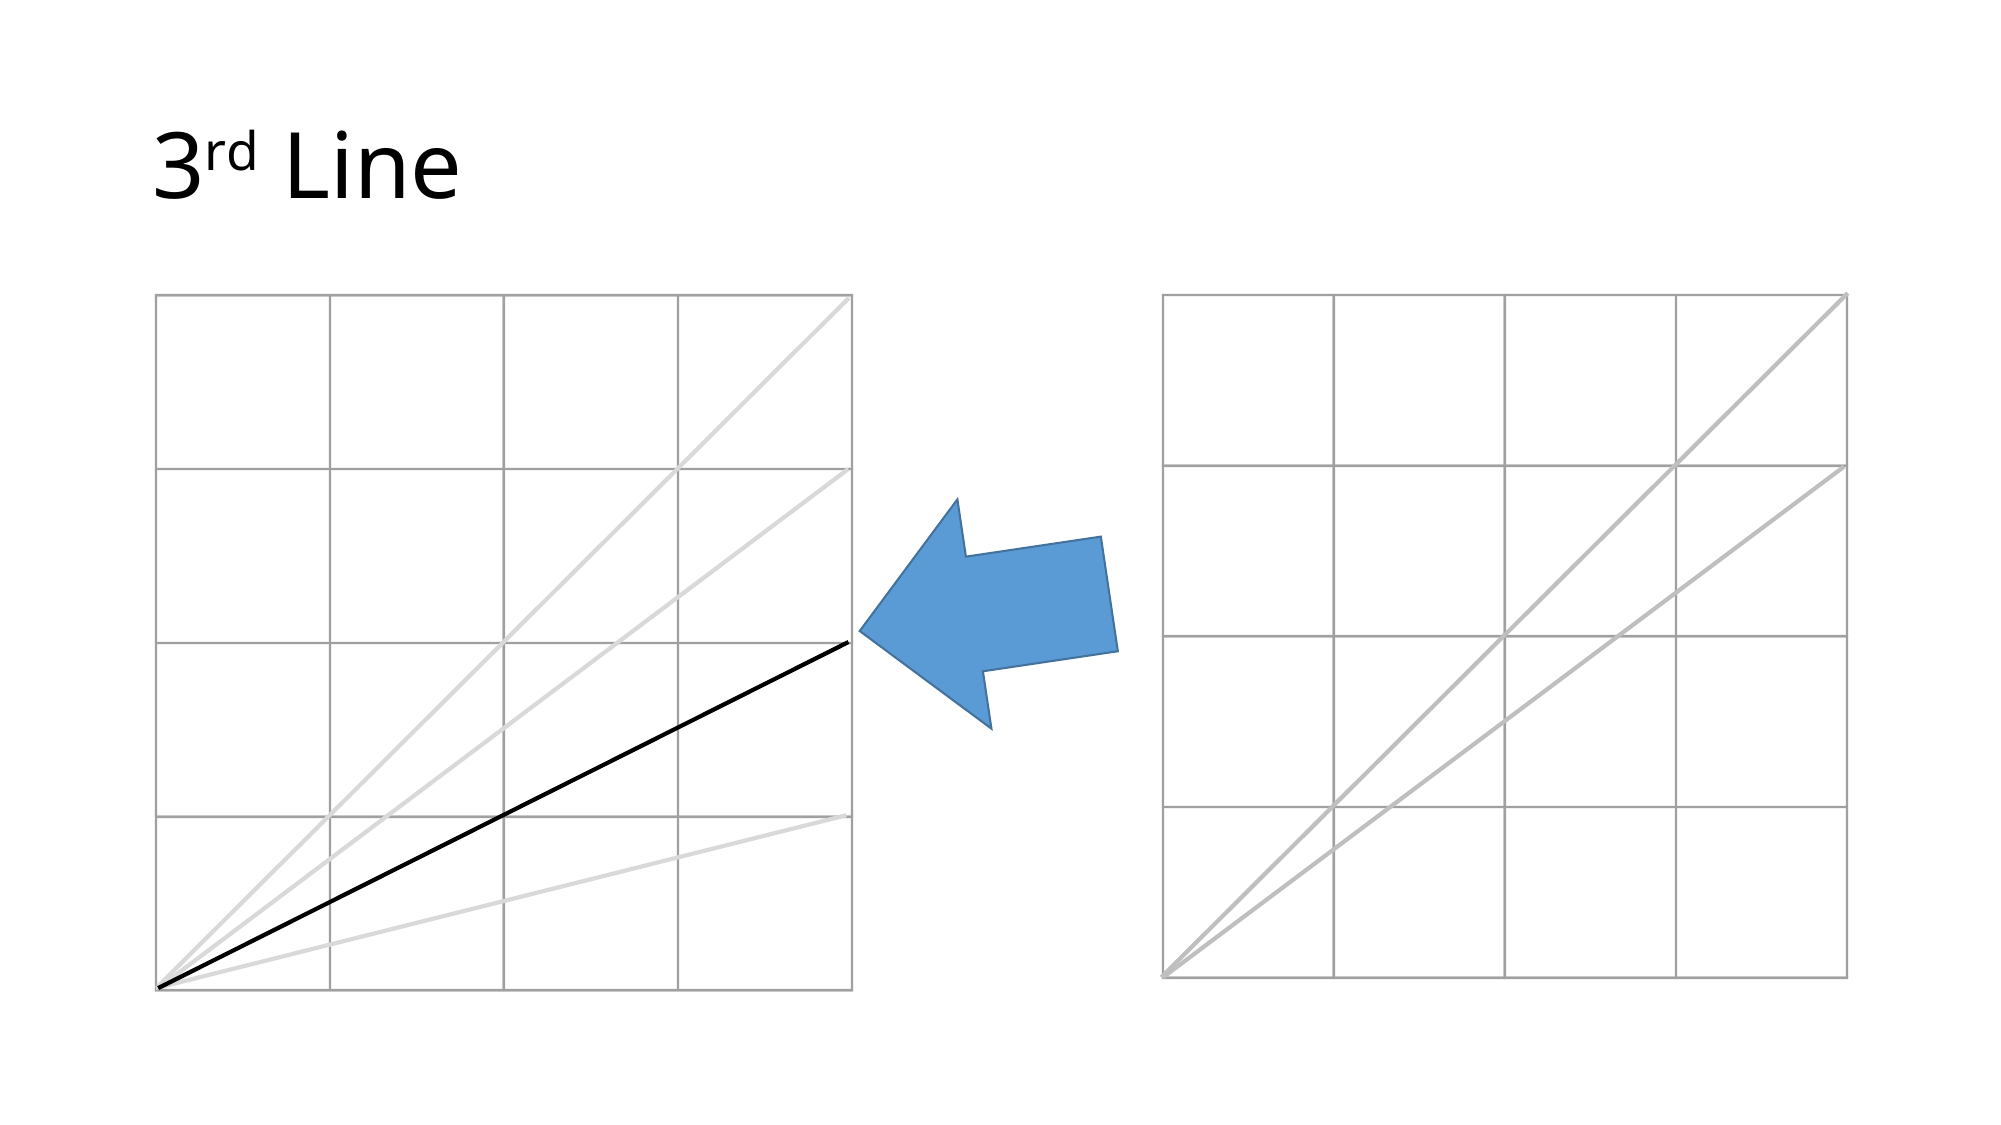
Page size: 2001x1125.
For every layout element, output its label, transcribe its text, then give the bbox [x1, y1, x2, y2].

text_box [868, 496, 1120, 731]
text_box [1161, 293, 1848, 978]
title 3rd Line [137, 59, 1863, 278]
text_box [1163, 466, 1845, 978]
picture [1144, 277, 1863, 995]
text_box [137, 277, 868, 1008]
